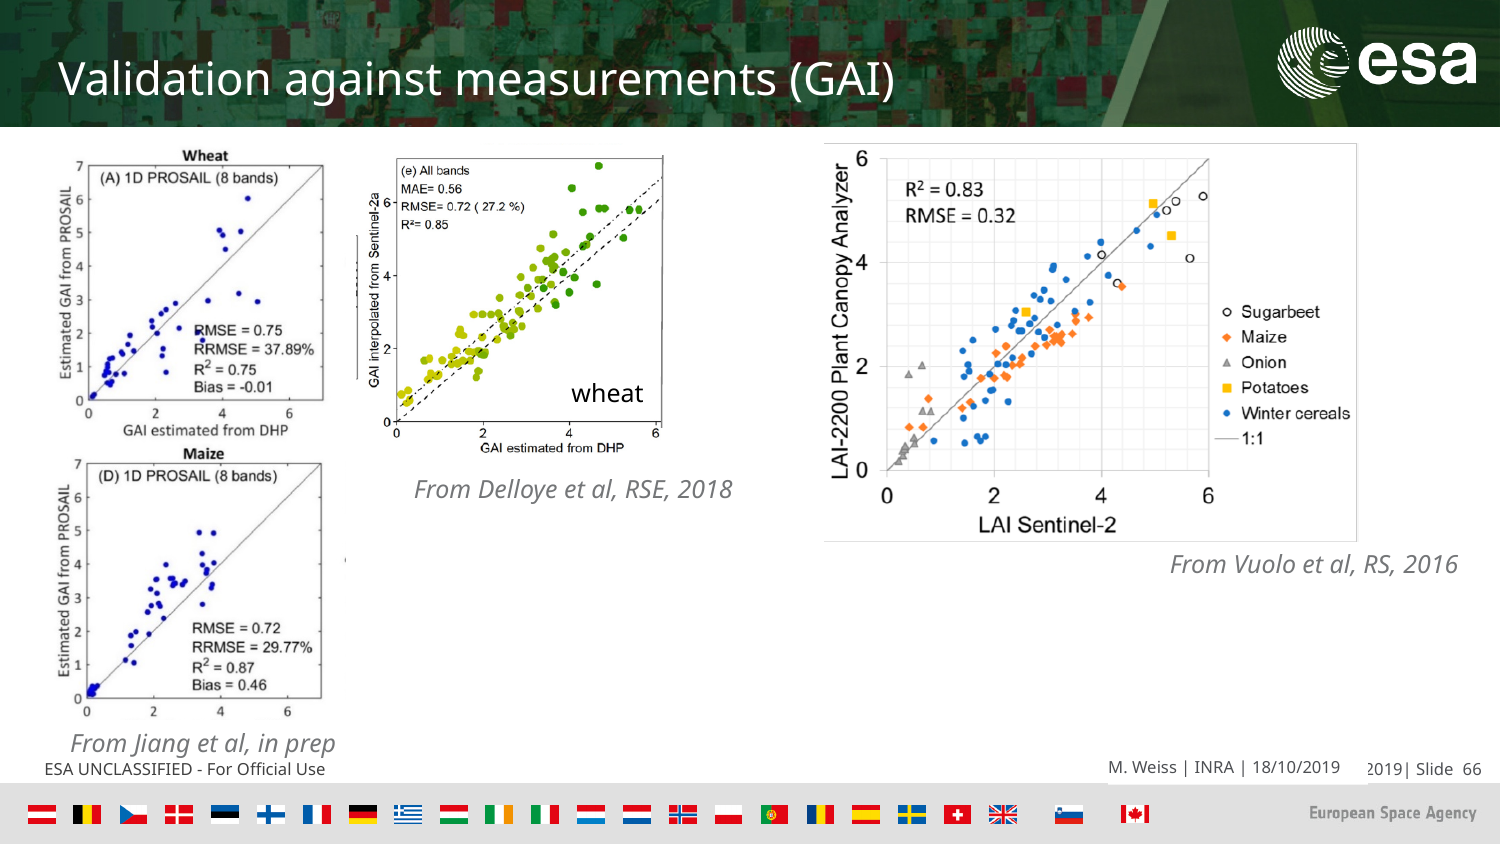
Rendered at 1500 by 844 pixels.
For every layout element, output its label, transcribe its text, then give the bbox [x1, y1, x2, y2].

text_box From Delloye et al, RSE, 2018 [399, 466, 749, 511]
picture [0, 783, 1500, 844]
picture [823, 143, 1360, 542]
picture [355, 143, 662, 467]
picture [0, 0, 1500, 127]
text_box Validation against measurements (GAI) [43, 42, 1245, 112]
text_box From Vuolo et al, RS, 2016 [1155, 541, 1474, 586]
text_box From Jiang et al, in prep [55, 719, 352, 765]
picture [42, 143, 346, 720]
